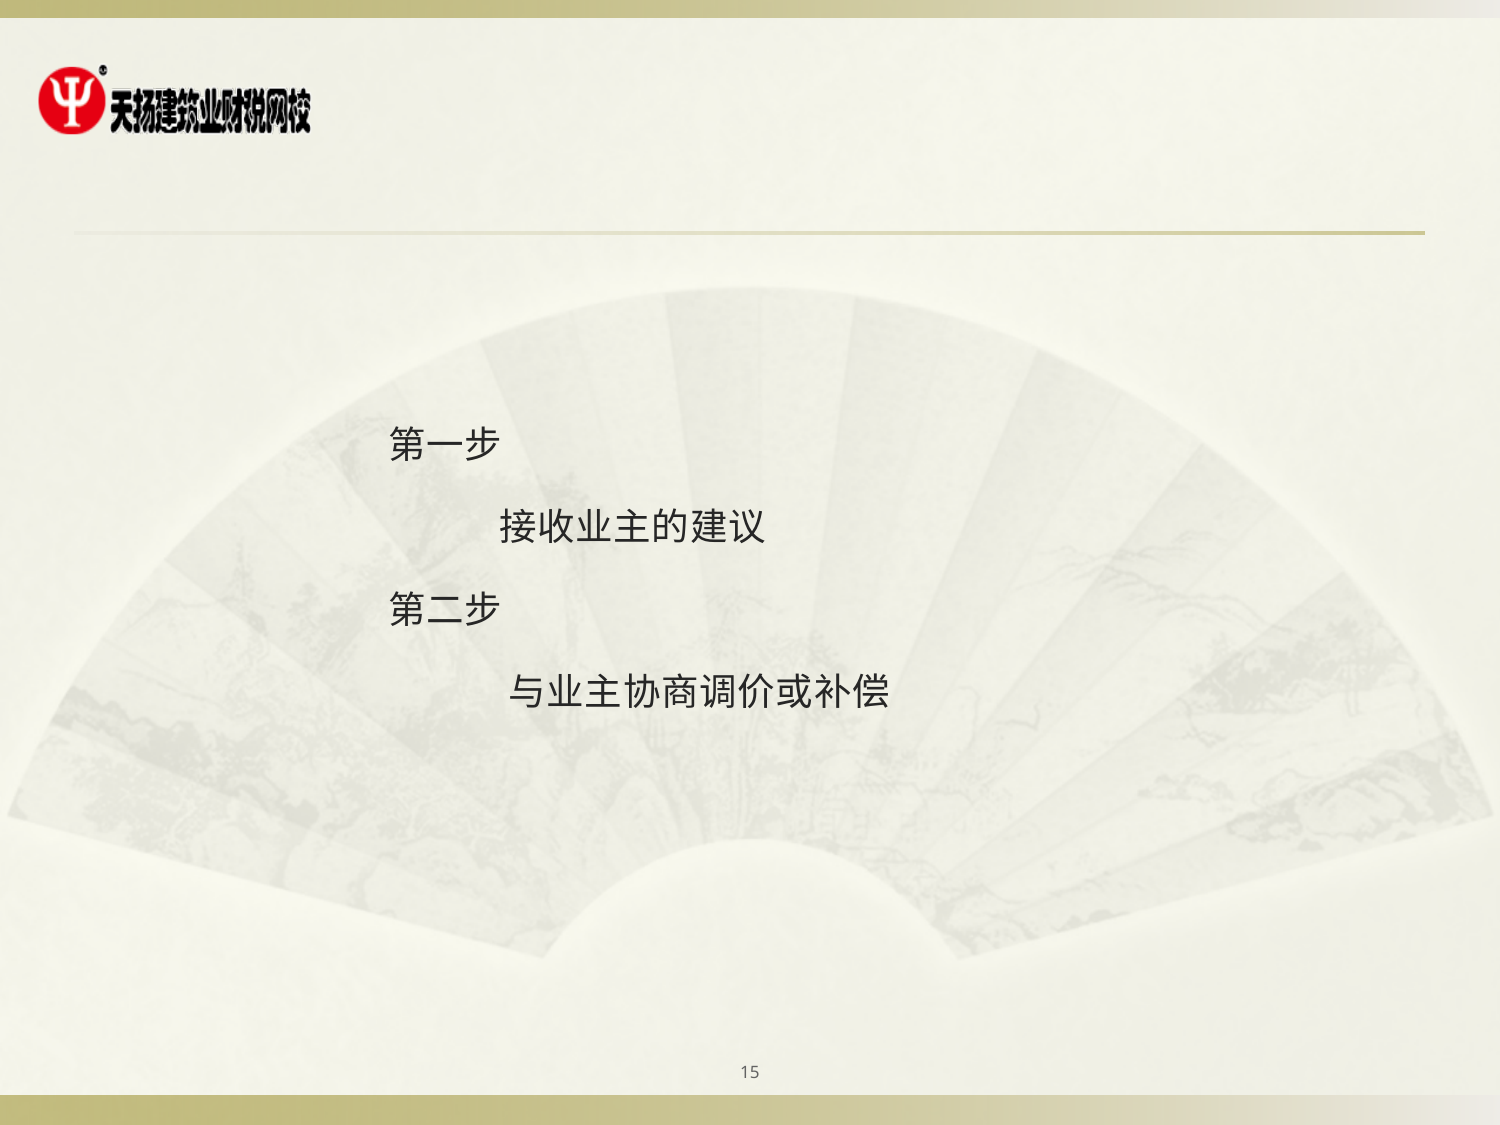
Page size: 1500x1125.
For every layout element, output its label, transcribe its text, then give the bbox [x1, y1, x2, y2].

list 第一步 接收业主的建议 第二步 与业主协商调价或补偿 [373, 383, 1108, 870]
picture [36, 59, 330, 138]
slide_number 15 [675, 1050, 825, 1097]
